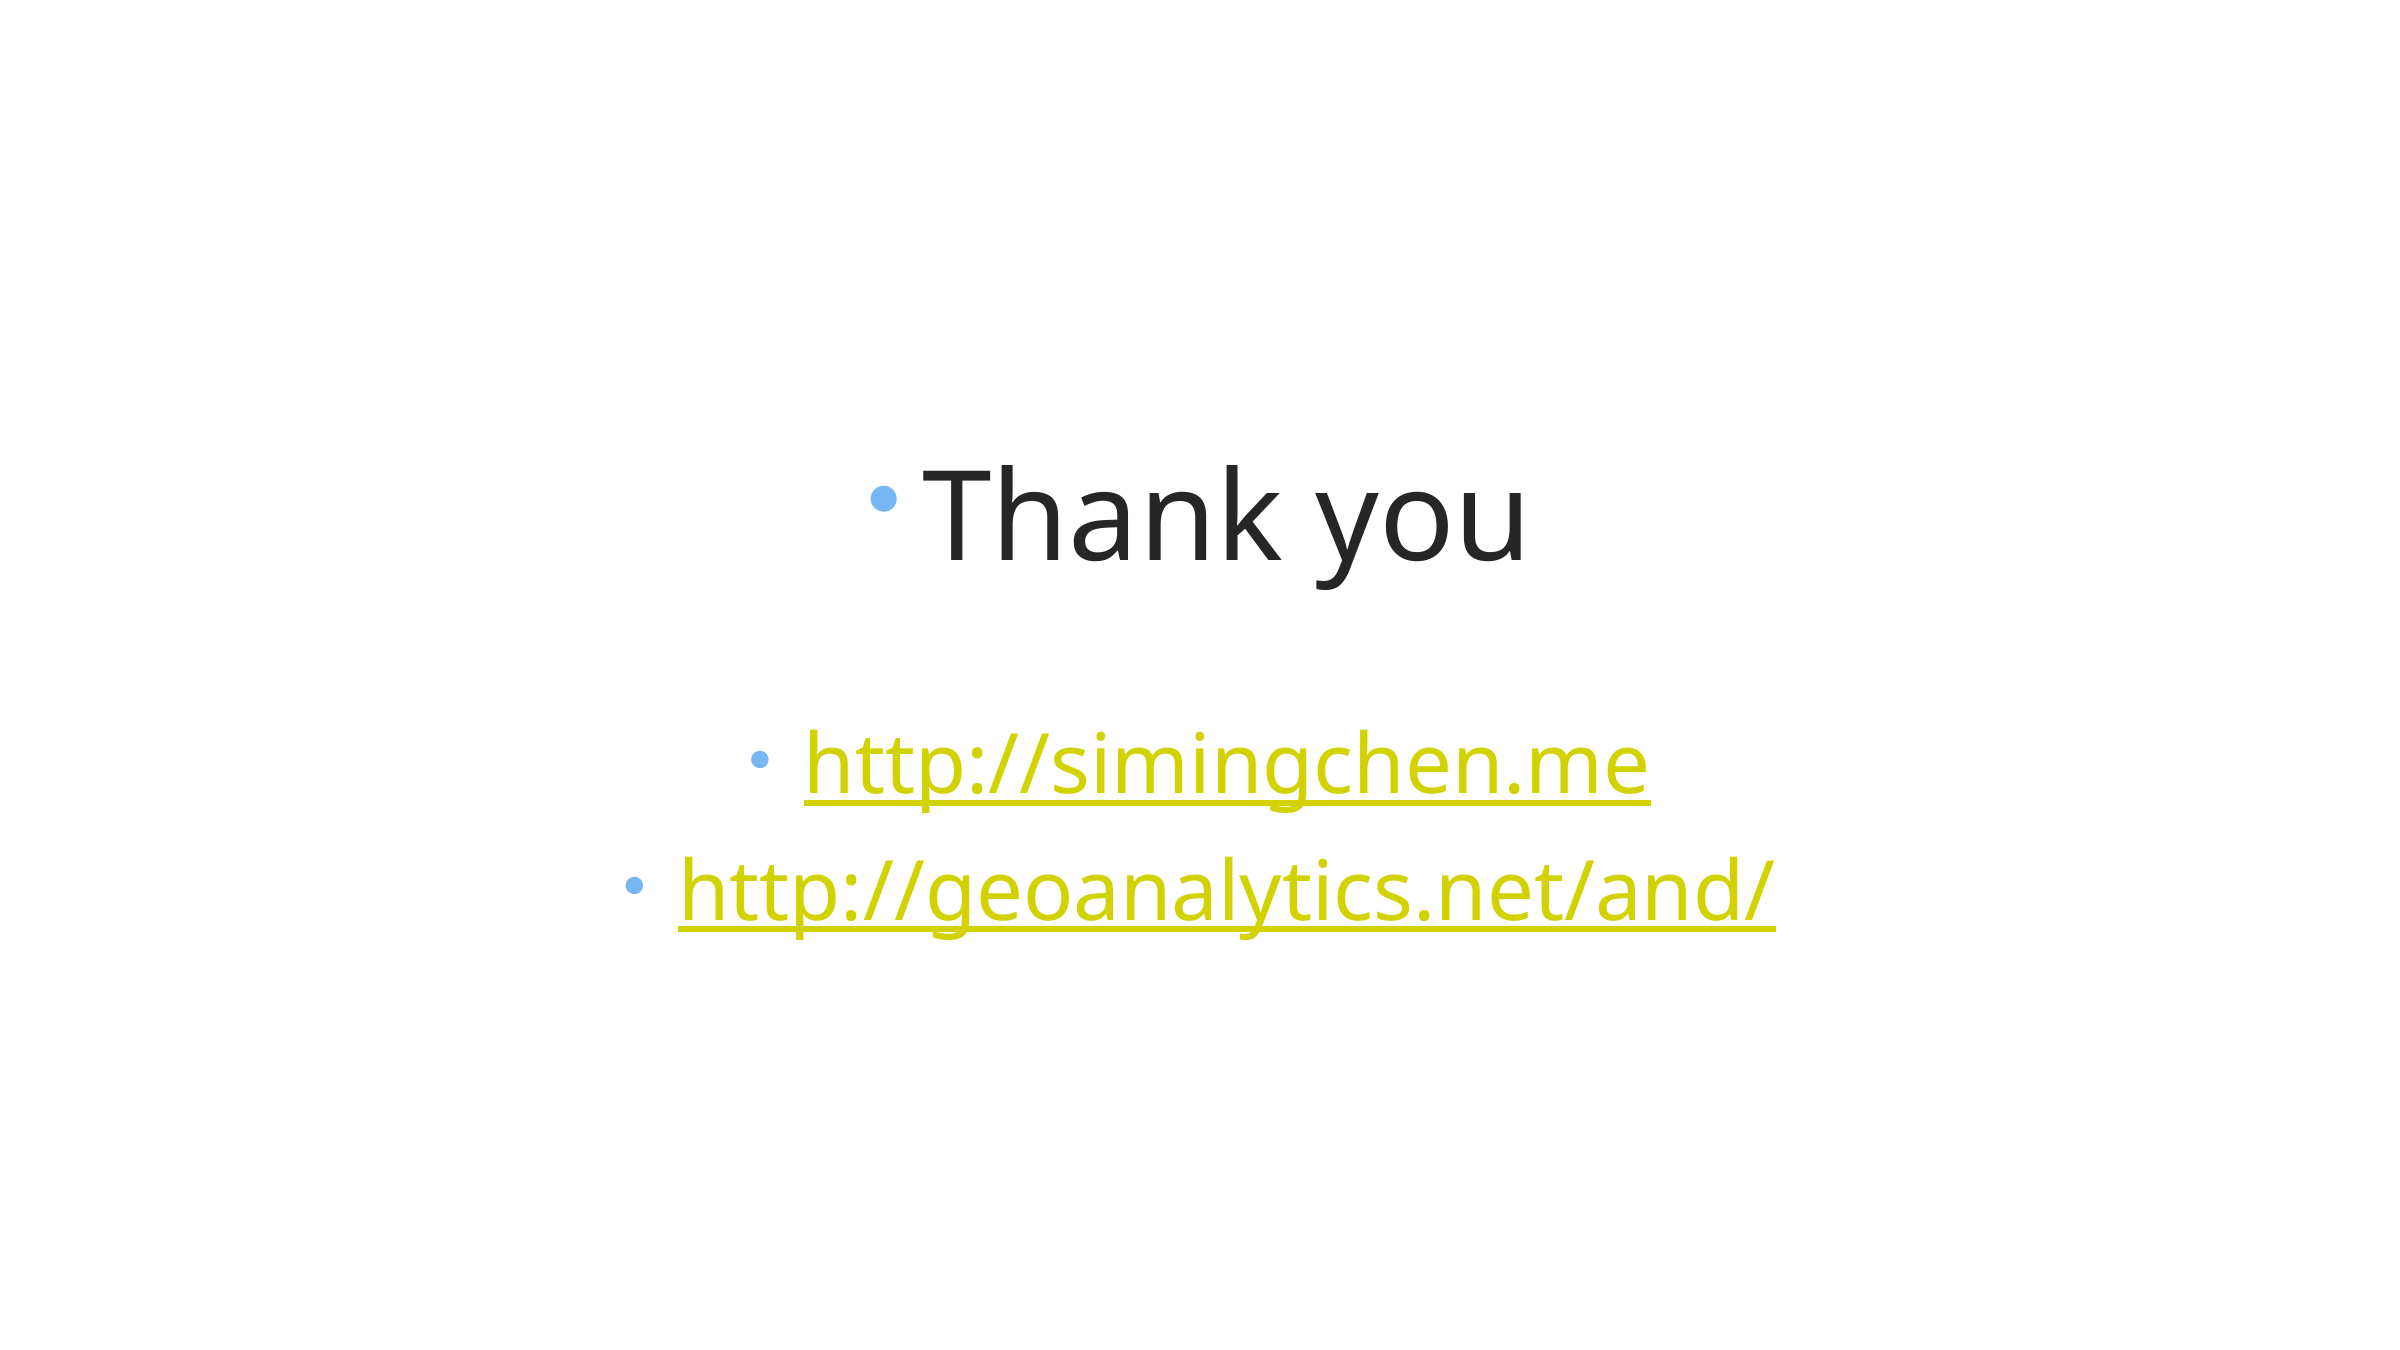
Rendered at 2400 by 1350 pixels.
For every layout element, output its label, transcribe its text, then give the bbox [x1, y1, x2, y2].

list Thank you http://simingchen.me http://geoanalytics.net/and/ [137, 312, 2263, 1200]
